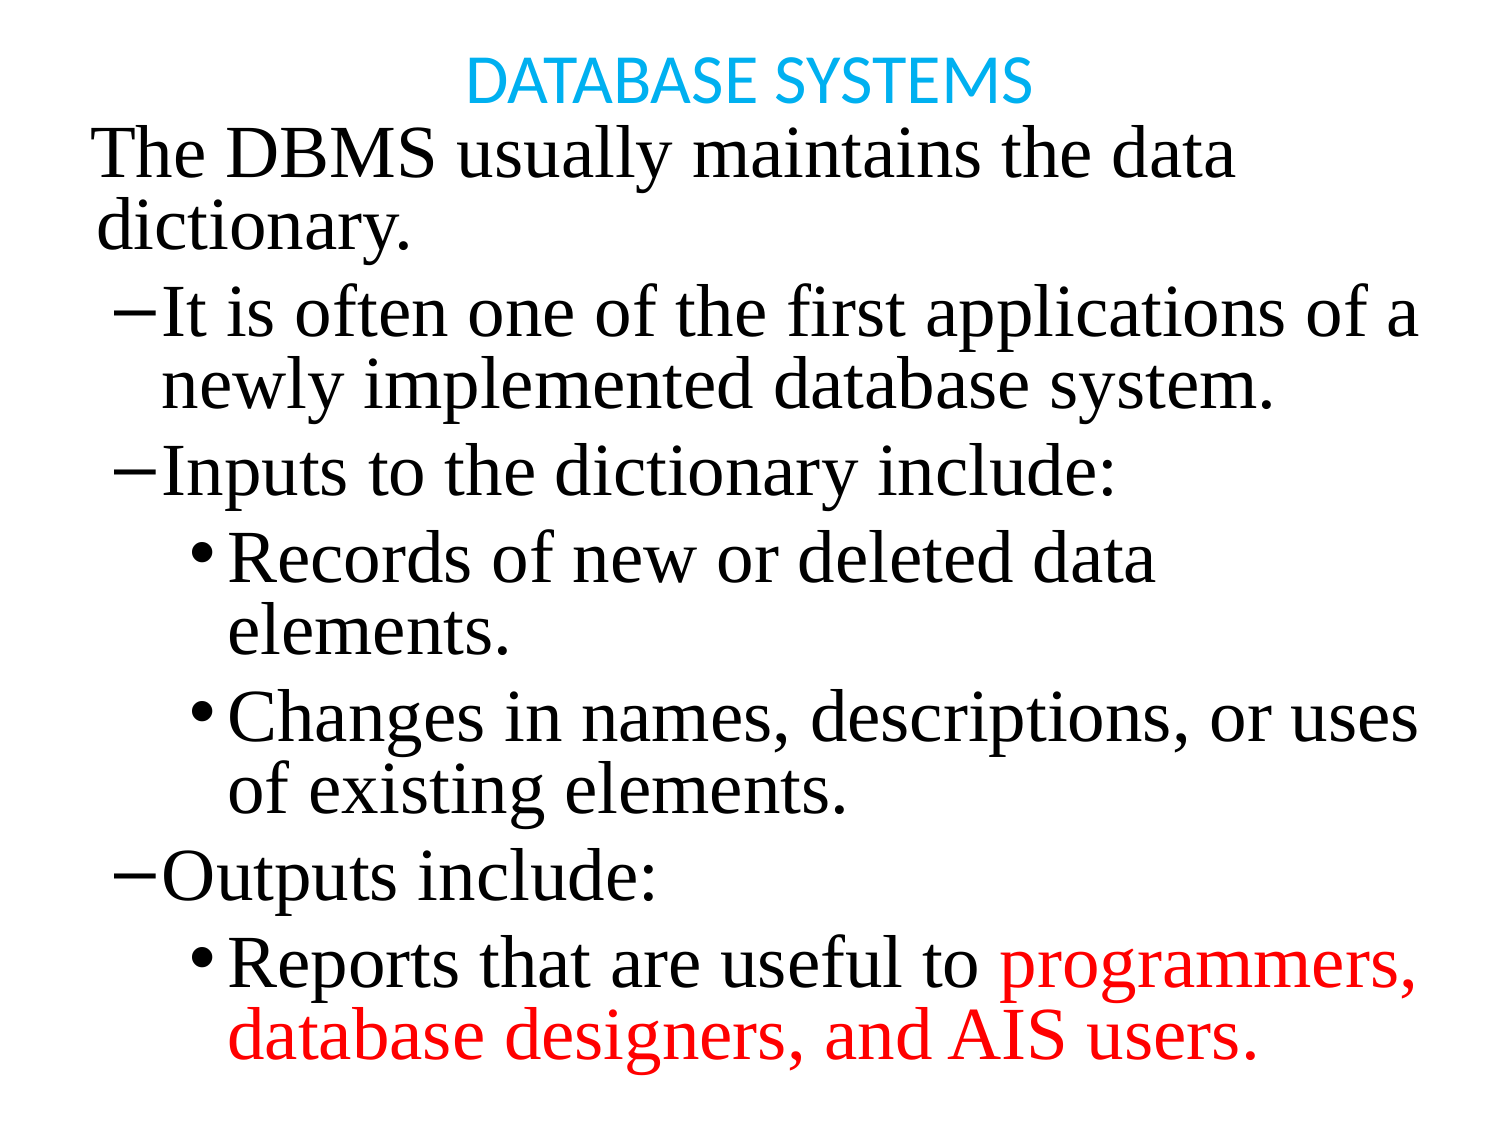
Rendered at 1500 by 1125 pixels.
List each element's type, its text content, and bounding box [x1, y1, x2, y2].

list The DBMS usually maintains the data dictionary. It is often one of the first applications of a newly implemented database system. Inputs to the dictionary include: Records of new or deleted data elements. Changes in names, descriptions, or uses of existing elements. Outputs include: Reports that are useful to programmers, database designers, and AIS users. [24, 112, 1475, 1125]
title DATABASE SYSTEMS [75, 24, 1425, 112]
